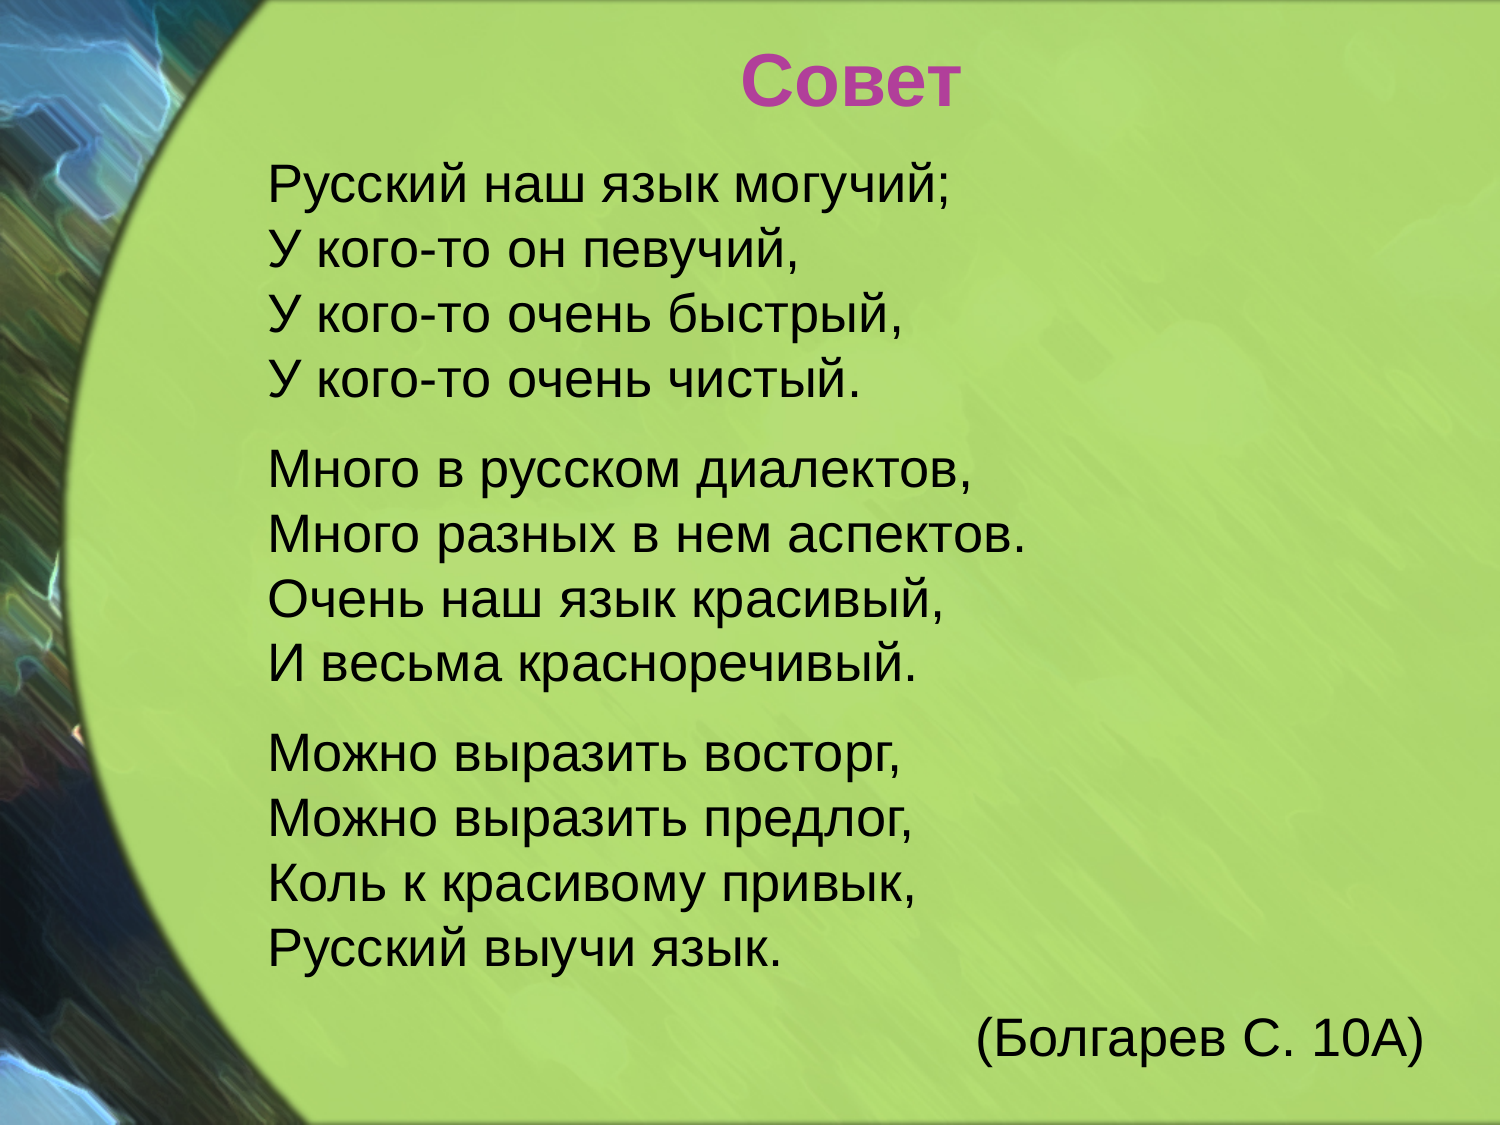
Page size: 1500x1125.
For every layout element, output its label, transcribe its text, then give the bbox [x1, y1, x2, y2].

list Русский наш язык могучий; У кого-то он певучий, У кого-то очень быстрый, У кого-то очень чистый. Много в русском диалектов, Много разных в нем аспектов. Очень наш язык красивый, И весьма красноречивый. Можно выразить восторг, Можно выразить предлог, Коль к красивому привык, Русский выучи язык. (Болгарев С. 10А) [234, 140, 1442, 1067]
title Совет [224, 0, 1500, 153]
picture [0, 0, 1500, 1125]
